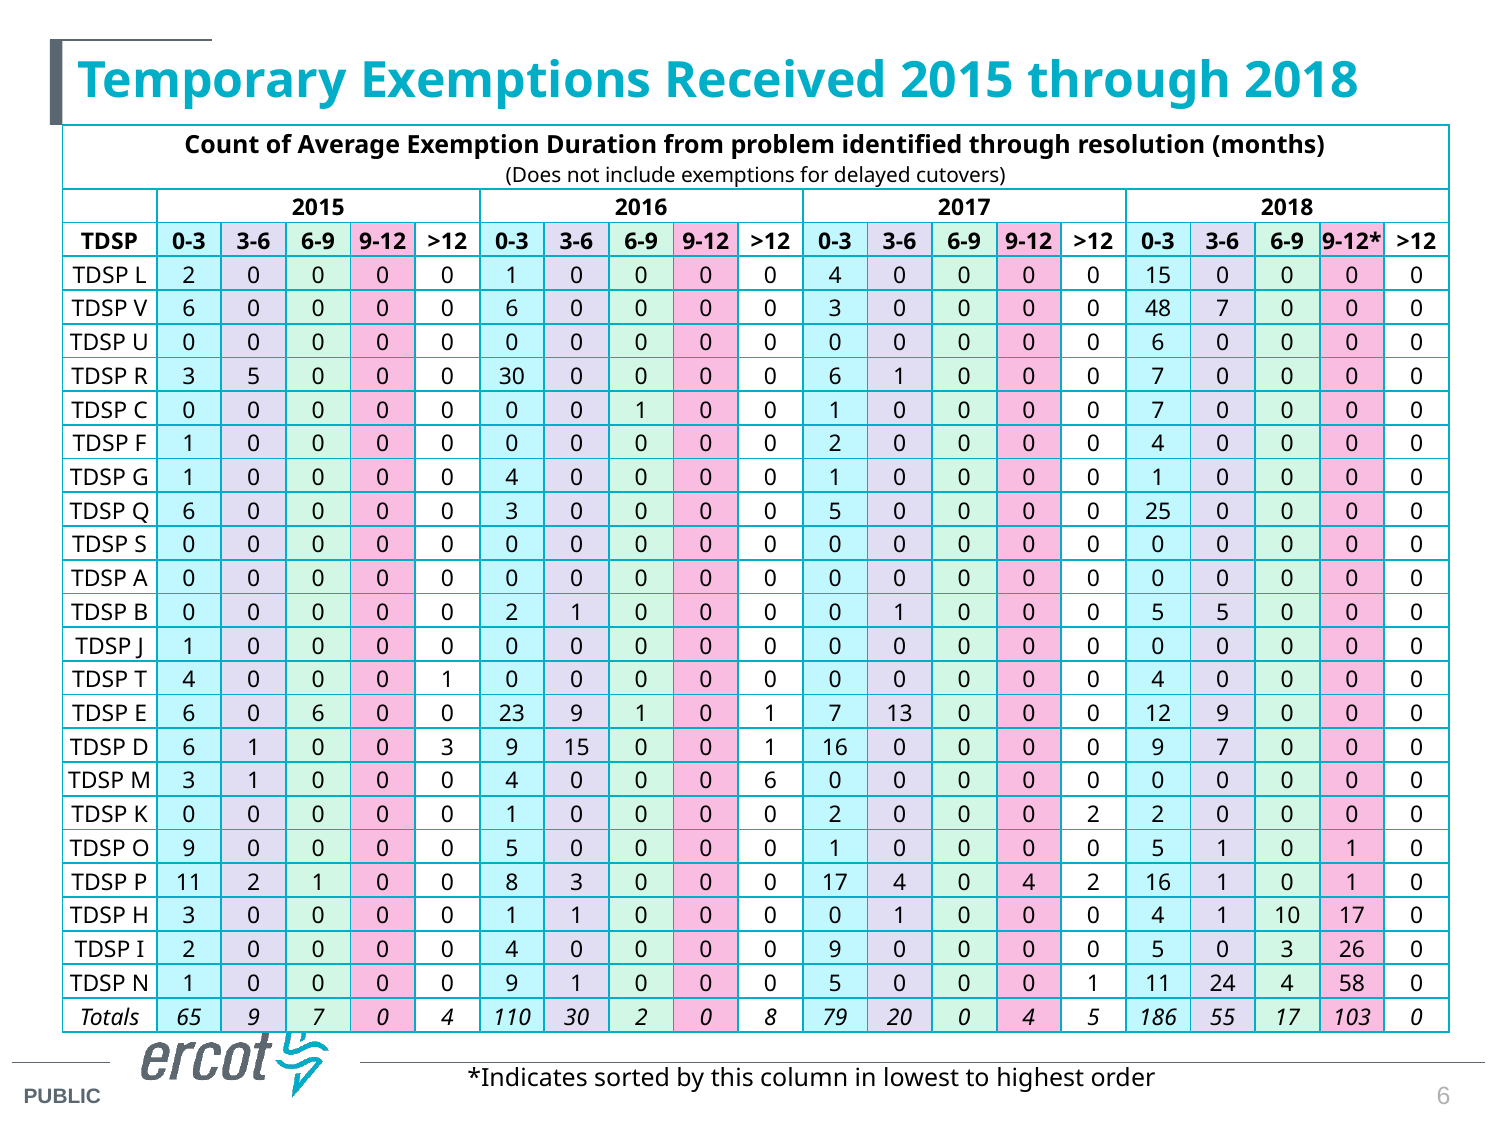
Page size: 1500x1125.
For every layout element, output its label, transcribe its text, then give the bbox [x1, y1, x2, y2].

table_cell 0 [1385, 999, 1448, 1031]
table_cell 0 [545, 291, 608, 323]
table_cell 0 [1385, 830, 1448, 862]
table_cell 5 [222, 358, 285, 390]
table_cell 0 [998, 257, 1060, 289]
table_cell 0 [545, 662, 608, 694]
table_cell 0 [351, 695, 414, 727]
table_cell 0 [1191, 561, 1254, 593]
table_cell 0 [287, 459, 350, 491]
table_cell 0 [674, 662, 737, 694]
table_cell 15 [545, 729, 608, 761]
table_cell 5 [1062, 999, 1125, 1031]
table_cell 0 [933, 459, 996, 491]
table_cell 0 [610, 459, 673, 491]
table_cell 0 [998, 493, 1060, 525]
table_cell 0 [351, 291, 414, 323]
table_cell 0 [1062, 291, 1125, 323]
table_cell 1 [158, 459, 220, 491]
table_cell 65 [158, 999, 220, 1031]
table_cell 0 [739, 628, 802, 660]
table_cell 0 [1062, 594, 1125, 626]
table_cell 0 [1127, 561, 1190, 593]
table_cell 0 [1385, 628, 1448, 660]
table_cell 0 [287, 965, 350, 997]
table_cell 0 [416, 932, 479, 963]
table_cell 0 [416, 527, 479, 559]
table_cell 0 [1385, 561, 1448, 593]
table_cell >12 [1385, 223, 1448, 255]
table_cell TDSP V [63, 291, 156, 323]
table_cell 0 [739, 932, 802, 963]
table_cell 0 [674, 830, 737, 862]
table_cell 7 [1191, 729, 1254, 761]
table_cell 0 [868, 459, 931, 491]
table_cell TDSP S [63, 527, 156, 559]
table_cell 0 [610, 662, 673, 694]
table_cell 0 [351, 898, 414, 930]
table_cell 1 [481, 797, 543, 829]
table_cell 0 [222, 695, 285, 727]
table_cell 0 [868, 932, 931, 963]
table_cell 16 [1127, 864, 1190, 896]
table_cell 7 [804, 695, 867, 727]
table_cell 0 [933, 628, 996, 660]
table_cell 6-9 [933, 223, 996, 255]
table_cell 0 [1256, 561, 1319, 593]
table_cell 0 [222, 257, 285, 289]
table_cell 0 [933, 594, 996, 626]
table_cell 0 [1321, 426, 1383, 458]
table_cell 0 [287, 594, 350, 626]
table_cell 0 [674, 999, 737, 1031]
table_cell 5 [1191, 594, 1254, 626]
table_cell 0 [1256, 864, 1319, 896]
table_cell 0-3 [804, 223, 867, 255]
table_cell 0 [416, 830, 479, 862]
table_cell 0 [1191, 358, 1254, 390]
table_cell 0 [1062, 257, 1125, 289]
table_cell 0 [1062, 493, 1125, 525]
table_cell 1 [158, 965, 220, 997]
table_cell 9 [481, 729, 543, 761]
table_cell 0 [610, 965, 673, 997]
table_cell 1 [545, 594, 608, 626]
table_cell 0 [545, 325, 608, 357]
table_cell 0 [1191, 257, 1254, 289]
table_cell 4 [158, 662, 220, 694]
table_cell 0 [739, 830, 802, 862]
table_cell 0 [674, 426, 737, 458]
slide_number 6 [1400, 1076, 1488, 1113]
table_cell 23 [481, 695, 543, 727]
table_cell 0 [998, 594, 1060, 626]
table_cell 2 [1062, 797, 1125, 829]
table_cell 1 [804, 830, 867, 862]
table_cell 0 [222, 797, 285, 829]
table_cell 0 [933, 729, 996, 761]
table_cell 0 [674, 459, 737, 491]
table_cell 0 [674, 257, 737, 289]
table_cell 0 [416, 325, 479, 357]
table_cell 0 [222, 662, 285, 694]
table_cell 0 [998, 898, 1060, 930]
table_cell 1 [545, 898, 608, 930]
table_cell 0 [481, 662, 543, 694]
table_cell 16 [804, 729, 867, 761]
table_cell 0 [674, 358, 737, 390]
table_cell 0 [481, 628, 543, 660]
table_cell 0 [222, 965, 285, 997]
table_cell 4 [804, 257, 867, 289]
table_cell 0 [545, 392, 608, 424]
table_cell 0 [416, 763, 479, 795]
table_cell 0 [287, 257, 350, 289]
table_cell 0 [1321, 662, 1383, 694]
table_cell 1 [804, 392, 867, 424]
table_cell 25 [1127, 493, 1190, 525]
table_cell 0 [1385, 257, 1448, 289]
table_cell 1 [610, 695, 673, 727]
table_cell 0 [610, 830, 673, 862]
table_cell 0 [416, 864, 479, 896]
table_cell 0 [416, 291, 479, 323]
table_cell TDSP L [63, 257, 156, 289]
table_cell 0 [287, 392, 350, 424]
table_cell 0 [998, 662, 1060, 694]
table_cell 0 [610, 797, 673, 829]
table_cell 0 [1062, 392, 1125, 424]
table_cell 0 [739, 493, 802, 525]
table_cell 0 [674, 628, 737, 660]
table_cell 4 [998, 999, 1060, 1031]
table_cell 0 [868, 527, 931, 559]
table_cell 0 [998, 965, 1060, 997]
table_cell 0 [933, 932, 996, 963]
table_cell 5 [1127, 932, 1190, 963]
table_cell 15 [1127, 257, 1190, 289]
table_cell 0 [739, 257, 802, 289]
table_cell >12 [739, 223, 802, 255]
table_cell 0 [1256, 594, 1319, 626]
table_cell >12 [1062, 223, 1125, 255]
table_cell 0 [739, 594, 802, 626]
table_cell 0 [222, 459, 285, 491]
table_cell 4 [416, 999, 479, 1031]
table_cell 0 [674, 898, 737, 930]
table_cell 0 [933, 493, 996, 525]
table_cell 0 [998, 763, 1060, 795]
table_cell 0 [1321, 358, 1383, 390]
table_cell 0 [868, 763, 931, 795]
table_cell 0 [804, 898, 867, 930]
table_cell 0 [287, 830, 350, 862]
table_cell 1 [481, 257, 543, 289]
table_cell 0 [416, 594, 479, 626]
table_cell 0 [1256, 527, 1319, 559]
table_cell 55 [1191, 999, 1254, 1031]
table_cell 58 [1321, 965, 1383, 997]
table_cell 0 [674, 932, 737, 963]
table_cell 7 [287, 999, 350, 1031]
table_cell 0 [739, 325, 802, 357]
table_cell 0 [1385, 763, 1448, 795]
table_cell 0 [804, 527, 867, 559]
table_cell 0 [610, 257, 673, 289]
table_cell 0 [868, 325, 931, 357]
table_cell 0 [222, 493, 285, 525]
table_cell 0 [1385, 797, 1448, 829]
table_cell 7 [1191, 291, 1254, 323]
table_cell 6 [158, 291, 220, 323]
table_cell 10 [1256, 898, 1319, 930]
table_cell 9 [804, 932, 867, 963]
table_cell 8 [481, 864, 543, 896]
table_cell 0 [1062, 426, 1125, 458]
table_cell 3-6 [545, 223, 608, 255]
table_cell 0-3 [158, 223, 220, 255]
table_cell 0 [1321, 493, 1383, 525]
table_cell TDSP K [63, 797, 156, 829]
table_cell TDSP P [63, 864, 156, 896]
table_cell 0 [287, 358, 350, 390]
table_cell 0 [1062, 729, 1125, 761]
table_cell 0 [1062, 830, 1125, 862]
table_cell 4 [1127, 662, 1190, 694]
table_cell 0 [158, 561, 220, 593]
table_cell 0 [416, 358, 479, 390]
table_cell 0 [933, 426, 996, 458]
table_cell 0 [739, 358, 802, 390]
table_cell 0 [998, 932, 1060, 963]
table_cell 0 [1321, 392, 1383, 424]
table_cell 3-6 [222, 223, 285, 255]
table_cell 0 [739, 291, 802, 323]
table_cell 0 [1385, 493, 1448, 525]
table_cell 0 [739, 459, 802, 491]
table_cell 0 [222, 291, 285, 323]
table_cell 6 [158, 695, 220, 727]
table_cell TDSP A [63, 561, 156, 593]
table_cell 0 [222, 426, 285, 458]
table_cell 4 [481, 763, 543, 795]
table_cell 0 [1385, 358, 1448, 390]
table_cell 5 [481, 830, 543, 862]
table_cell 0 [287, 628, 350, 660]
table_cell 0 [610, 729, 673, 761]
table_cell 1 [416, 662, 479, 694]
table_cell 0 [416, 797, 479, 829]
table_cell 1 [804, 459, 867, 491]
table_cell 0 [610, 864, 673, 896]
table_cell 0 [351, 257, 414, 289]
table_cell 0 [287, 561, 350, 593]
table_cell 20 [868, 999, 931, 1031]
table_cell 17 [1256, 999, 1319, 1031]
table_cell 0 [1385, 459, 1448, 491]
table_cell 2 [1062, 864, 1125, 896]
table_cell 0 [868, 392, 931, 424]
table_cell 2 [481, 594, 543, 626]
table_cell 0 [1256, 830, 1319, 862]
table_cell 30 [545, 999, 608, 1031]
table_cell 6 [739, 763, 802, 795]
table_cell 0-3 [481, 223, 543, 255]
table_cell 17 [1321, 898, 1383, 930]
table_cell 24 [1191, 965, 1254, 997]
table_cell 0 [610, 493, 673, 525]
table_cell 0 [287, 493, 350, 525]
table_cell 3-6 [868, 223, 931, 255]
table_cell 0 [481, 325, 543, 357]
table_cell TDSP R [63, 358, 156, 390]
table_cell 0 [416, 426, 479, 458]
table_cell 0 [351, 561, 414, 593]
table_cell 3 [158, 358, 220, 390]
table_cell 0 [1191, 325, 1254, 357]
table_cell 6 [158, 493, 220, 525]
table_cell 0 [416, 965, 479, 997]
table_cell 4 [1256, 965, 1319, 997]
table_cell 0 [674, 493, 737, 525]
table_cell 0 [1321, 257, 1383, 289]
table_cell 2017 [804, 190, 1125, 222]
table_cell 0 [1256, 392, 1319, 424]
table_cell 0 [998, 695, 1060, 727]
table_cell 0 [610, 291, 673, 323]
table_cell 0 [287, 426, 350, 458]
table_cell 0 [222, 561, 285, 593]
table_cell 0 [545, 257, 608, 289]
table_cell 3 [545, 864, 608, 896]
table_cell 0 [739, 864, 802, 896]
table_cell 0 [610, 527, 673, 559]
table_cell 0 [1062, 898, 1125, 930]
table_cell TDSP J [63, 628, 156, 660]
table_cell 0 [1256, 426, 1319, 458]
table_cell 0 [416, 257, 479, 289]
table_cell 0 [868, 493, 931, 525]
table_cell 0 [1062, 459, 1125, 491]
table_cell 1 [481, 898, 543, 930]
table_cell 3 [158, 763, 220, 795]
table_cell 0 [739, 527, 802, 559]
table_cell 4 [868, 864, 931, 896]
table_cell 0 [868, 662, 931, 694]
table_cell 0 [287, 797, 350, 829]
table_cell 1 [1191, 898, 1254, 930]
table_cell 0 [416, 493, 479, 525]
table_cell 0 [1256, 797, 1319, 829]
table_cell 17 [804, 864, 867, 896]
table_cell 0 [1062, 695, 1125, 727]
table_cell 0 [1127, 763, 1190, 795]
table_cell 0 [1256, 662, 1319, 694]
table_cell 0 [1321, 459, 1383, 491]
table_cell 1 [1321, 864, 1383, 896]
table_cell 1 [739, 729, 802, 761]
table_cell 0 [933, 291, 996, 323]
table_cell 0 [416, 561, 479, 593]
table_cell 1 [1191, 830, 1254, 862]
table_cell [63, 190, 156, 222]
table_cell 0 [416, 628, 479, 660]
table_cell 0 [1321, 325, 1383, 357]
table_cell 1 [868, 358, 931, 390]
table_cell 6-9 [1256, 223, 1319, 255]
table_cell TDSP T [63, 662, 156, 694]
table_cell 0 [481, 392, 543, 424]
table_cell 1 [1062, 965, 1125, 997]
table_cell 0 [1256, 257, 1319, 289]
table_cell 0 [416, 695, 479, 727]
title Temporary Exemptions Received 2015 through 2018 [62, 39, 1450, 124]
table_cell 0 [998, 291, 1060, 323]
table_cell 0 [351, 662, 414, 694]
table_cell 0 [1321, 797, 1383, 829]
table_cell 0 [158, 797, 220, 829]
table_cell 0 [1321, 763, 1383, 795]
table_cell 0 [351, 527, 414, 559]
table_cell 0 [868, 729, 931, 761]
table_cell 0 [545, 358, 608, 390]
table_cell 0 [868, 426, 931, 458]
table_cell 0 [1256, 763, 1319, 795]
table_cell TDSP D [63, 729, 156, 761]
table_cell 0 [998, 358, 1060, 390]
table_cell 1 [545, 965, 608, 997]
table_cell 0 [416, 459, 479, 491]
table_cell 3 [158, 898, 220, 930]
table_cell 0 [1062, 325, 1125, 357]
table_cell 0 [998, 561, 1060, 593]
table_cell 0 [1385, 898, 1448, 930]
table_cell 0 [287, 291, 350, 323]
table_cell 0 [804, 763, 867, 795]
table_cell 0 [1321, 729, 1383, 761]
table_cell 0 [998, 325, 1060, 357]
table_cell 0 [351, 594, 414, 626]
table_cell 0 [1191, 493, 1254, 525]
table_cell 0 [1191, 459, 1254, 491]
table_cell 5 [1127, 594, 1190, 626]
table_cell 0 [610, 628, 673, 660]
table_cell 0 [222, 830, 285, 862]
table_cell 0 [933, 695, 996, 727]
table_cell 0 [610, 426, 673, 458]
table_cell 103 [1321, 999, 1383, 1031]
table_cell 0 [1256, 291, 1319, 323]
table_cell 0 [416, 898, 479, 930]
table_cell 0 [1062, 932, 1125, 963]
table_cell 13 [868, 695, 931, 727]
table_cell 9-12 [998, 223, 1060, 255]
table_cell 0 [674, 695, 737, 727]
table_cell 0 [1062, 561, 1125, 593]
table_cell 0 [674, 729, 737, 761]
table_cell 0 [998, 729, 1060, 761]
table_cell 1 [1191, 864, 1254, 896]
table_cell TDSP C [63, 392, 156, 424]
table_cell 2 [804, 426, 867, 458]
table_cell 0 [545, 932, 608, 963]
table_cell 0 [1062, 662, 1125, 694]
table_cell 0 [481, 426, 543, 458]
table_cell 6 [481, 291, 543, 323]
table_cell 0 [610, 594, 673, 626]
table_cell 0 [545, 426, 608, 458]
table_cell 0 [674, 797, 737, 829]
table_cell 0 [868, 830, 931, 862]
table_cell 0 [1127, 628, 1190, 660]
table_cell 0 [351, 830, 414, 862]
table_cell 0 [287, 729, 350, 761]
table_cell 9 [158, 830, 220, 862]
table_cell 2 [804, 797, 867, 829]
table_cell 5 [804, 965, 867, 997]
table_cell 186 [1127, 999, 1190, 1031]
table_cell 0 [351, 965, 414, 997]
table_cell 0 [545, 763, 608, 795]
table_cell 2 [610, 999, 673, 1031]
table_cell 0 [868, 797, 931, 829]
table_cell 2 [222, 864, 285, 896]
table_cell TDSP [63, 223, 156, 255]
table_cell 0 [1385, 695, 1448, 727]
table_cell 9 [222, 999, 285, 1031]
table_cell 0 [1062, 358, 1125, 390]
table_cell 0 [933, 561, 996, 593]
table_cell 0 [674, 594, 737, 626]
table_cell 0 [674, 392, 737, 424]
table_cell 0 [674, 325, 737, 357]
table_cell 0 [1385, 291, 1448, 323]
table_cell 4 [1127, 898, 1190, 930]
table_cell 0 [804, 325, 867, 357]
table_cell 1 [222, 729, 285, 761]
table_cell 0 [868, 628, 931, 660]
table_cell 0 [1385, 932, 1448, 963]
table_cell 2018 [1127, 190, 1448, 222]
table_cell 0 [1191, 797, 1254, 829]
table_cell 1 [739, 695, 802, 727]
table_cell 6-9 [610, 223, 673, 255]
table_cell 0 [1385, 392, 1448, 424]
table_cell 0 [158, 527, 220, 559]
table_cell 0 [674, 527, 737, 559]
picture [137, 1033, 332, 1100]
table_cell 0 [1385, 527, 1448, 559]
table_cell 0 [1321, 561, 1383, 593]
table_cell 1 [158, 628, 220, 660]
table_cell 2016 [481, 190, 802, 222]
table_cell 1 [158, 426, 220, 458]
table_cell 0 [1127, 527, 1190, 559]
table_cell 0 [222, 527, 285, 559]
table_cell 0 [545, 797, 608, 829]
table_cell 7 [1127, 392, 1190, 424]
table_cell 0 [998, 459, 1060, 491]
table_cell 0 [933, 527, 996, 559]
table_cell 0 [545, 527, 608, 559]
table_cell 0 [481, 561, 543, 593]
table_cell 0 [610, 358, 673, 390]
table_cell 2 [1127, 797, 1190, 829]
table_cell 0 [351, 932, 414, 963]
table_cell 0 [1256, 628, 1319, 660]
table_cell 4 [998, 864, 1060, 896]
table_cell 0 [1385, 662, 1448, 694]
table_cell 0 [158, 594, 220, 626]
table_cell 0 [804, 594, 867, 626]
table_cell 0 [351, 797, 414, 829]
table_cell 0 [933, 358, 996, 390]
table_cell 3 [1256, 932, 1319, 963]
table_cell 0 [351, 628, 414, 660]
table_cell 3-6 [1191, 223, 1254, 255]
table_cell 1 [610, 392, 673, 424]
table_cell TDSP Q [63, 493, 156, 525]
table_cell 2015 [158, 190, 479, 222]
table_cell 0 [1062, 628, 1125, 660]
table_cell 1 [287, 864, 350, 896]
table_cell 0 [998, 527, 1060, 559]
table_cell 0 [1385, 325, 1448, 357]
table_cell 1 [1321, 830, 1383, 862]
table_cell 4 [481, 459, 543, 491]
table_cell 9 [481, 965, 543, 997]
table_cell TDSP U [63, 325, 156, 357]
table_cell TDSP E [63, 695, 156, 727]
table_cell 0 [545, 628, 608, 660]
table_cell 0 [610, 932, 673, 963]
table_cell 0 [739, 797, 802, 829]
table_cell 0 [1385, 864, 1448, 896]
table_cell 0 [545, 561, 608, 593]
table_cell 0 [545, 830, 608, 862]
table_cell 0 [674, 291, 737, 323]
table_cell 0 [998, 628, 1060, 660]
table_cell 0 [351, 426, 414, 458]
table_cell 0 [933, 830, 996, 862]
text_box *Indicates sorted by this column in lowest to highest order [452, 1053, 1172, 1099]
table_cell TDSP N [63, 965, 156, 997]
table_cell 0 [1062, 527, 1125, 559]
table_cell 0 [868, 561, 931, 593]
table_cell 0 [739, 392, 802, 424]
table_cell TDSP F [63, 426, 156, 458]
table_cell 0 [351, 493, 414, 525]
table_cell 26 [1321, 932, 1383, 963]
table_cell 0 [287, 527, 350, 559]
table_cell 0 [222, 594, 285, 626]
table_cell TDSP M [63, 763, 156, 795]
table_cell 0 [351, 392, 414, 424]
table_header Count of Average Exemption Duration from problem identified through resolution (months) (Does not include exemptions for delayed cutovers) [63, 126, 1448, 188]
table_cell 7 [1127, 358, 1190, 390]
table_cell 9-12* [1321, 223, 1383, 255]
table_cell 5 [804, 493, 867, 525]
table_cell 11 [1127, 965, 1190, 997]
table_cell 0 [287, 898, 350, 930]
table_cell 6 [158, 729, 220, 761]
table_cell 0 [739, 561, 802, 593]
table_cell 0 [610, 325, 673, 357]
table_cell 0 [287, 662, 350, 694]
table_cell 0 [933, 965, 996, 997]
table_cell 0 [1321, 628, 1383, 660]
table_cell 0 [674, 864, 737, 896]
table_cell 0 [933, 392, 996, 424]
table_cell 0 [1191, 426, 1254, 458]
table_cell 79 [804, 999, 867, 1031]
table_cell TDSP O [63, 830, 156, 862]
table_cell 11 [158, 864, 220, 896]
table_cell 0 [610, 898, 673, 930]
table_cell 0 [1321, 695, 1383, 727]
table_cell 0 [868, 291, 931, 323]
table_cell >12 [416, 223, 479, 255]
table_cell 0 [933, 797, 996, 829]
table_cell 6 [287, 695, 350, 727]
table_cell 0 [933, 662, 996, 694]
table_cell 0 [1256, 493, 1319, 525]
table_cell 0 [1321, 527, 1383, 559]
table_cell 8 [739, 999, 802, 1031]
table_cell 6-9 [287, 223, 350, 255]
table_cell 0 [933, 325, 996, 357]
table_cell 0 [351, 729, 414, 761]
table_cell 0 [222, 325, 285, 357]
table_cell 0 [481, 527, 543, 559]
table_cell 0 [804, 662, 867, 694]
table_cell 0 [1256, 358, 1319, 390]
table_cell 0 [1191, 932, 1254, 963]
table_cell Totals [63, 999, 156, 1031]
table_cell 0 [545, 493, 608, 525]
table_cell 2 [158, 932, 220, 963]
table_cell 0 [1191, 763, 1254, 795]
table_cell 0 [287, 763, 350, 795]
table_cell 0 [158, 392, 220, 424]
table_cell 0 [1191, 392, 1254, 424]
table_cell 9-12 [674, 223, 737, 255]
table_cell 0 [868, 965, 931, 997]
table_cell 0 [868, 257, 931, 289]
table_cell 30 [481, 358, 543, 390]
table_cell 0 [1385, 729, 1448, 761]
table_cell 0 [1321, 291, 1383, 323]
table_cell TDSP B [63, 594, 156, 626]
table_cell 9 [1191, 695, 1254, 727]
table_cell 0 [933, 864, 996, 896]
table_cell 0 [739, 898, 802, 930]
table_cell 6 [804, 358, 867, 390]
table_cell 5 [1127, 830, 1190, 862]
table_cell 0-3 [1127, 223, 1190, 255]
table_cell 3 [481, 493, 543, 525]
table_cell TDSP G [63, 459, 156, 491]
table_cell 0 [804, 561, 867, 593]
table_cell 0 [351, 459, 414, 491]
table_cell 0 [933, 999, 996, 1031]
table_cell 1 [1127, 459, 1190, 491]
table_cell 0 [1256, 729, 1319, 761]
table_cell 0 [674, 561, 737, 593]
table_cell 1 [222, 763, 285, 795]
table_cell 9 [545, 695, 608, 727]
table_cell 0 [933, 763, 996, 795]
table_cell 0 [351, 325, 414, 357]
table_cell 0 [287, 325, 350, 357]
table_cell 0 [739, 426, 802, 458]
table_cell 0 [1256, 459, 1319, 491]
table_cell 0 [545, 459, 608, 491]
table_cell 0 [222, 932, 285, 963]
table_cell 0 [933, 257, 996, 289]
table_cell 48 [1127, 291, 1190, 323]
table_cell 4 [1127, 426, 1190, 458]
table_cell 0 [1191, 662, 1254, 694]
table_cell 0 [998, 830, 1060, 862]
table_cell 12 [1127, 695, 1190, 727]
table_cell 0 [222, 898, 285, 930]
table_cell 0 [1385, 965, 1448, 997]
table_cell 0 [222, 392, 285, 424]
table_cell TDSP H [63, 898, 156, 930]
table_cell 0 [998, 392, 1060, 424]
table_cell 0 [933, 898, 996, 930]
table_cell 9-12 [351, 223, 414, 255]
table_cell 0 [1191, 628, 1254, 660]
table_cell 3 [804, 291, 867, 323]
table_cell 0 [674, 965, 737, 997]
table_cell 0 [416, 392, 479, 424]
table_cell 6 [1127, 325, 1190, 357]
table_cell 0 [287, 932, 350, 963]
table_cell 0 [998, 426, 1060, 458]
table_cell 0 [739, 662, 802, 694]
table_cell 4 [481, 932, 543, 963]
table_cell 0 [158, 325, 220, 357]
table_cell 0 [1256, 325, 1319, 357]
table_cell 1 [868, 594, 931, 626]
table_cell 2 [158, 257, 220, 289]
table_cell 0 [1385, 594, 1448, 626]
table_cell 0 [804, 628, 867, 660]
table_cell 0 [222, 628, 285, 660]
table_cell 0 [1062, 763, 1125, 795]
table_cell 0 [1385, 426, 1448, 458]
table_cell 0 [674, 763, 737, 795]
table_cell 0 [351, 358, 414, 390]
table_cell 0 [1191, 527, 1254, 559]
table_cell 3 [416, 729, 479, 761]
table_cell 0 [998, 797, 1060, 829]
table_cell 0 [351, 999, 414, 1031]
table_cell 1 [868, 898, 931, 930]
table_cell TDSP I [63, 932, 156, 963]
table_cell 9 [1127, 729, 1190, 761]
table_cell 0 [610, 561, 673, 593]
table_cell 0 [739, 965, 802, 997]
table_cell 0 [351, 864, 414, 896]
table_cell 0 [1321, 594, 1383, 626]
table_cell 0 [1256, 695, 1319, 727]
table_cell 110 [481, 999, 543, 1031]
table_cell 0 [351, 763, 414, 795]
table_cell 0 [610, 763, 673, 795]
